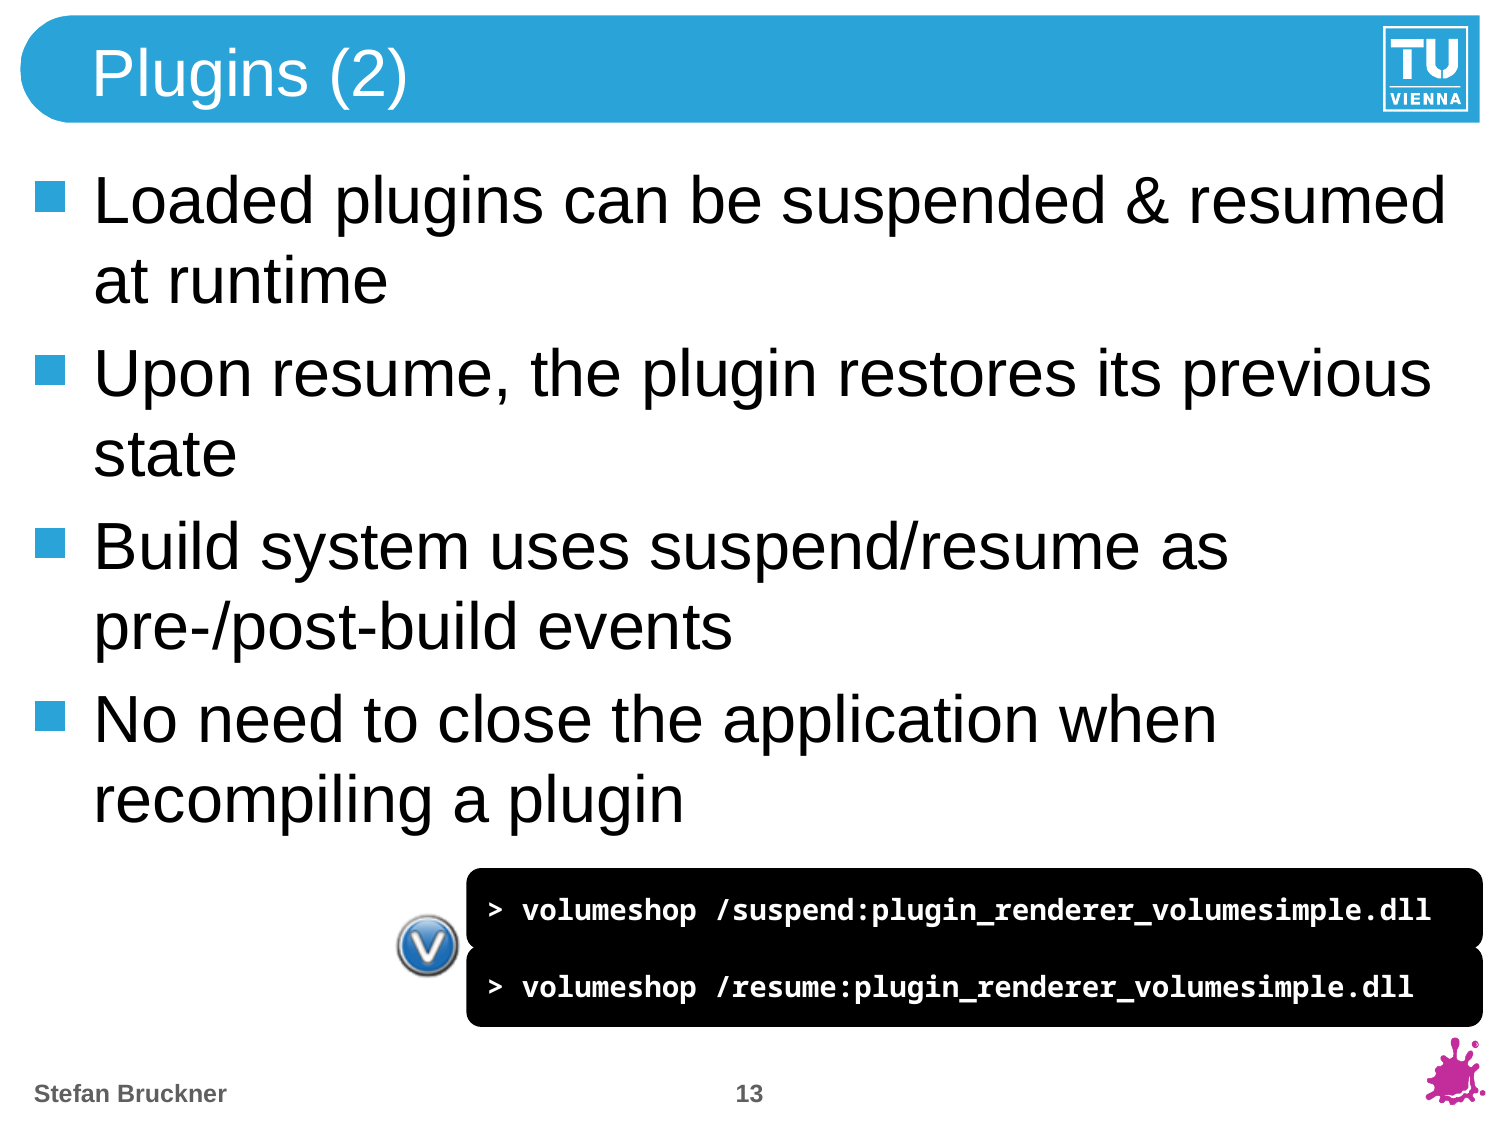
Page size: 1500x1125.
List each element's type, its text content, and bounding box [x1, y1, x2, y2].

picture [390, 908, 467, 985]
text_box > volumeshop /suspend:plugin_renderer_volumesimple.dll [466, 868, 1483, 950]
list Loaded plugins can be suspended & resumed at runtime Upon resume, the plugin restores its previous state Build system uses suspend/resume as pre-/post-build events No need to close the application when recompiling a plugin [19, 148, 1481, 1048]
footer Stefan Bruckner [18, 1067, 637, 1118]
text_box > volumeshop /resume:plugin_renderer_volumesimple.dll [466, 948, 1483, 1027]
slide_number 12 [660, 1067, 839, 1118]
title Plugins (2) [76, 6, 1351, 132]
